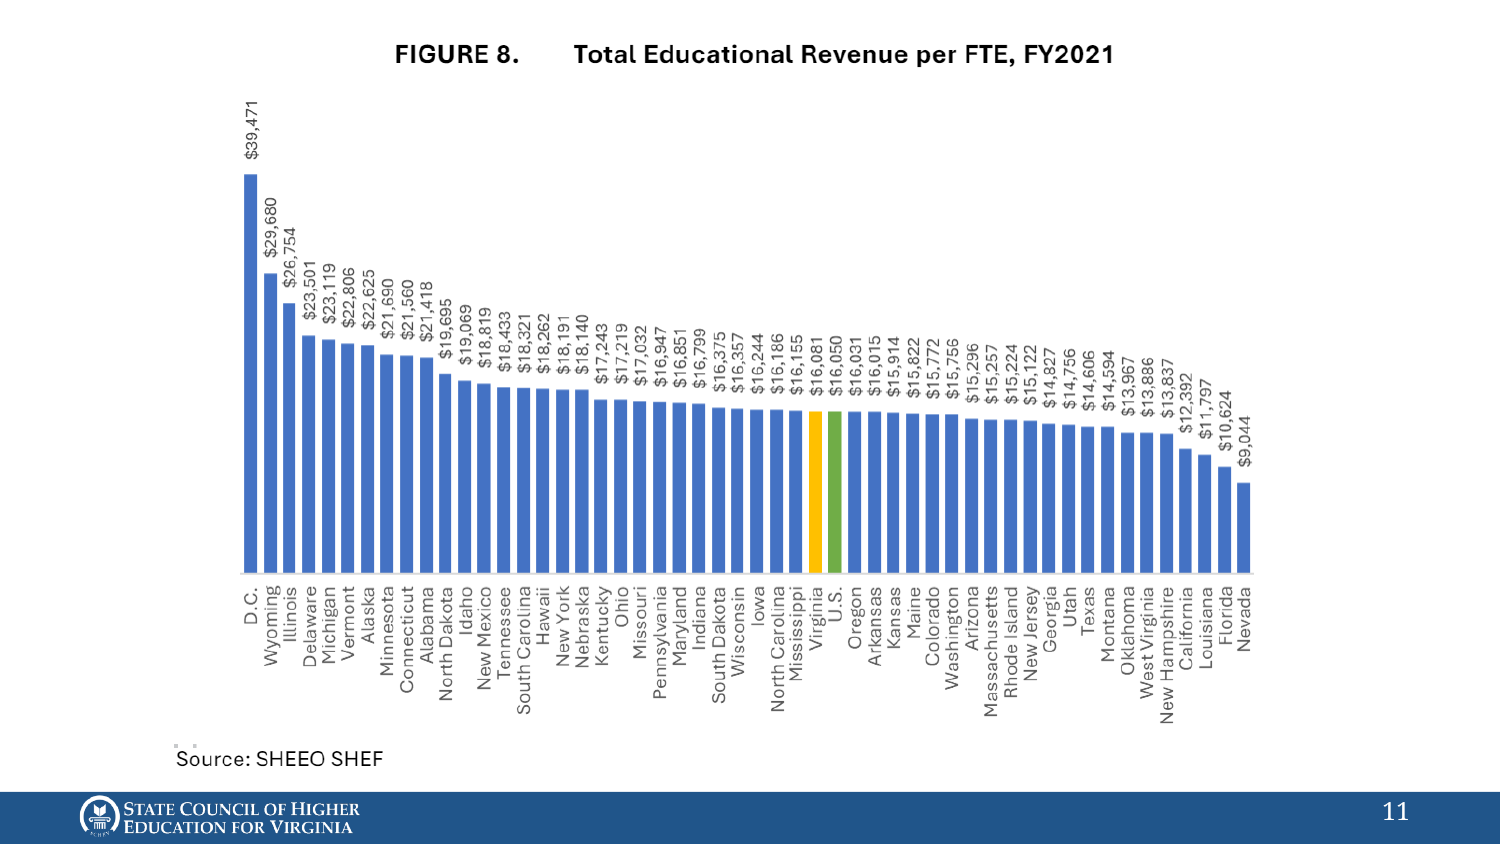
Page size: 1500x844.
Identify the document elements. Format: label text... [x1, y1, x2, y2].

slide_number 10 [1074, 790, 1425, 836]
picture [75, 24, 1360, 843]
